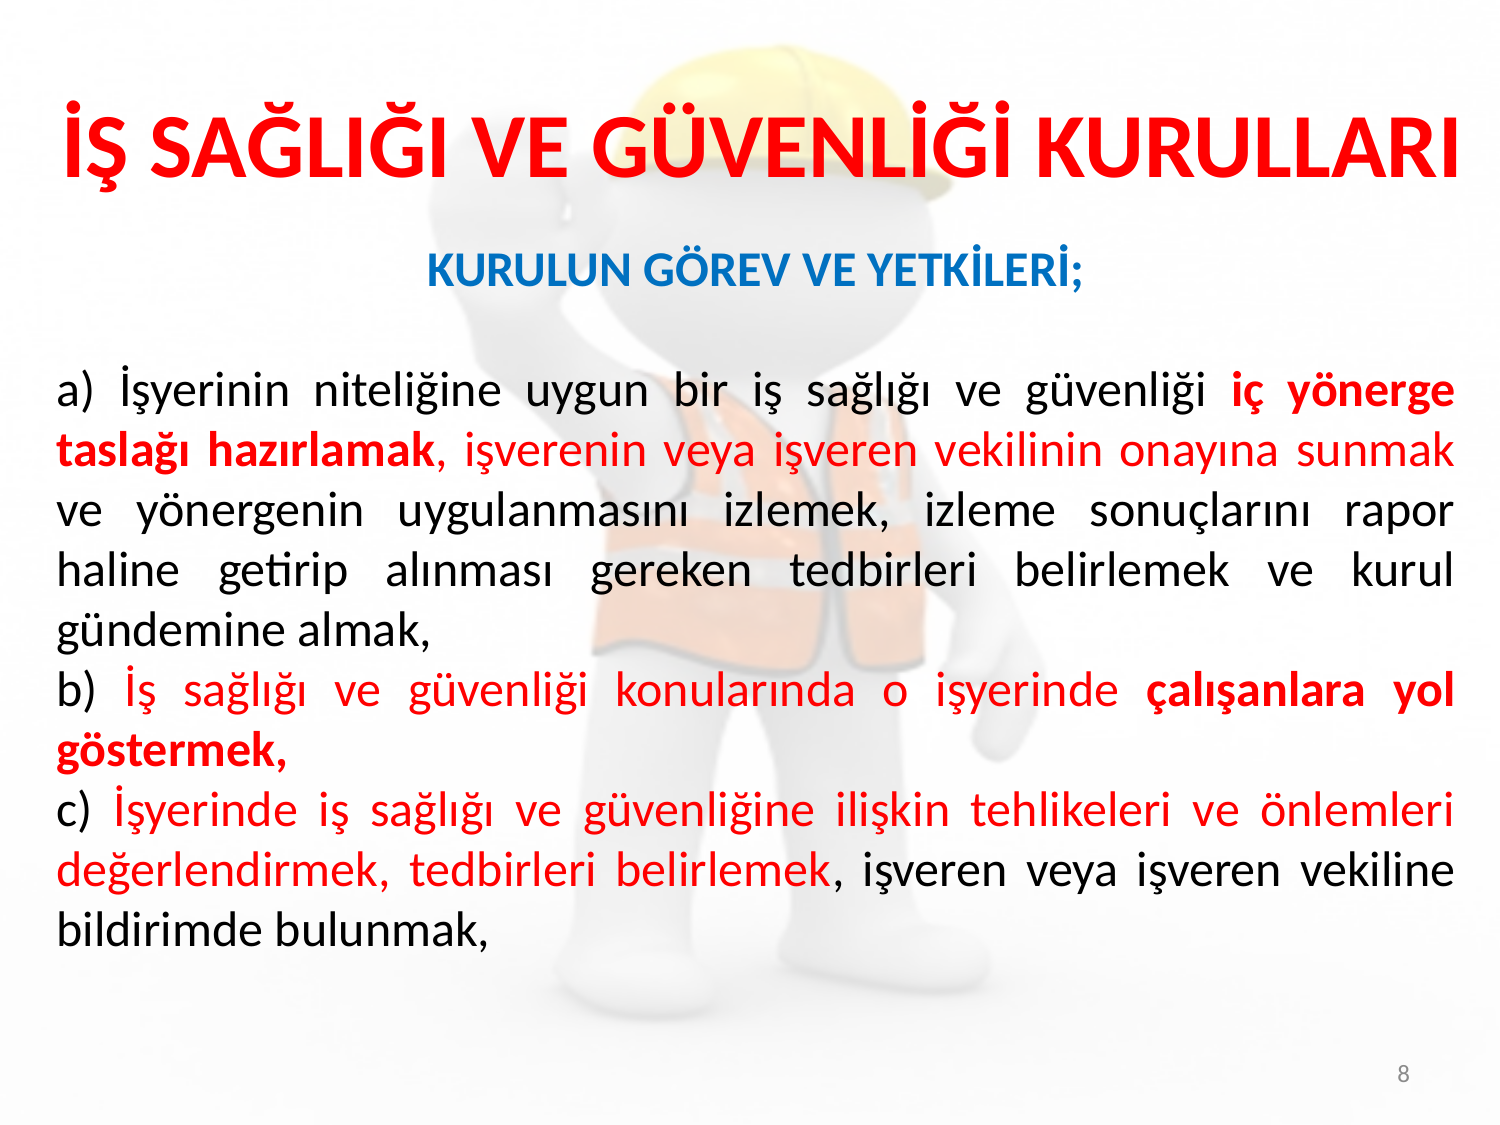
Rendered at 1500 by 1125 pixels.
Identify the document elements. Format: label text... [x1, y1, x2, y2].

text_box İŞ SAĞLIĞI VE GÜVENLİĞİ KURULLARI [0, 46, 1500, 235]
slide_number 8 [1074, 1042, 1425, 1103]
text_box KURULUN GÖREV VE YETKİLERİ; a) İşyerinin niteliğine uygun bir iş sağlığı ve güvenliği iç yönerge taslağı hazırlamak, işverenin veya işveren vekilinin onayına sunmak ve yönergenin uygulanmasını izlemek, izleme sonuçlarını rapor haline getirip alınması gereken tedbirleri belirlemek ve kurul gündemine almak, b) İş sağlığı ve güvenliği konularında o işyerinde çalışanlara yol göstermek, c) İşyerinde iş sağlığı ve güvenliğine ilişkin tehlikeleri ve önlemleri değerlendirmek, tedbirleri belirlemek, işveren veya işveren vekiline bildirimde bulunmak, [41, 235, 1471, 964]
